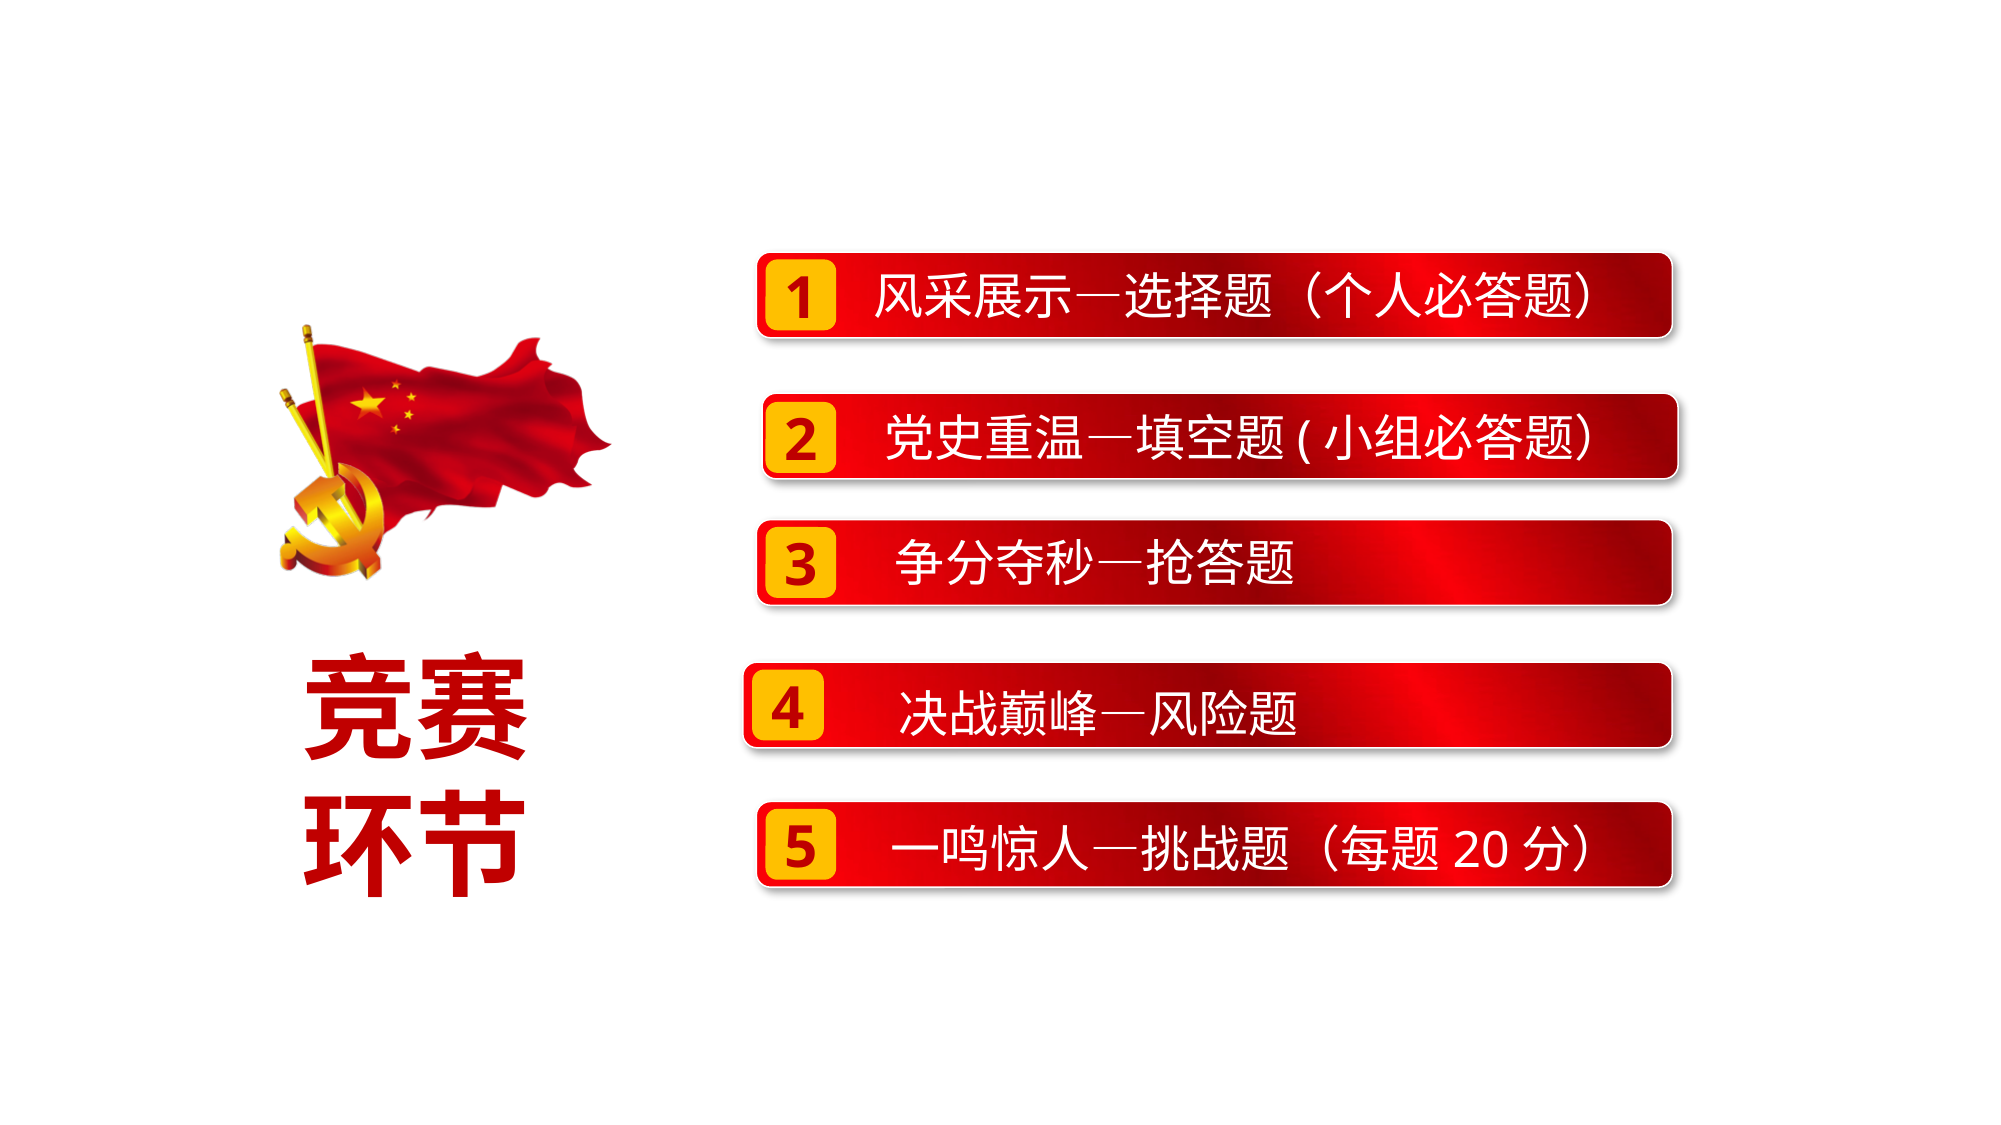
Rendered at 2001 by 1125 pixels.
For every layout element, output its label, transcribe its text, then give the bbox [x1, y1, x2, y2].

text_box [756, 801, 1673, 888]
picture [225, 251, 627, 654]
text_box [756, 519, 1673, 606]
text_box 竞赛环节 [286, 654, 566, 918]
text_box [756, 252, 1673, 338]
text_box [742, 662, 1685, 748]
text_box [761, 393, 1679, 479]
